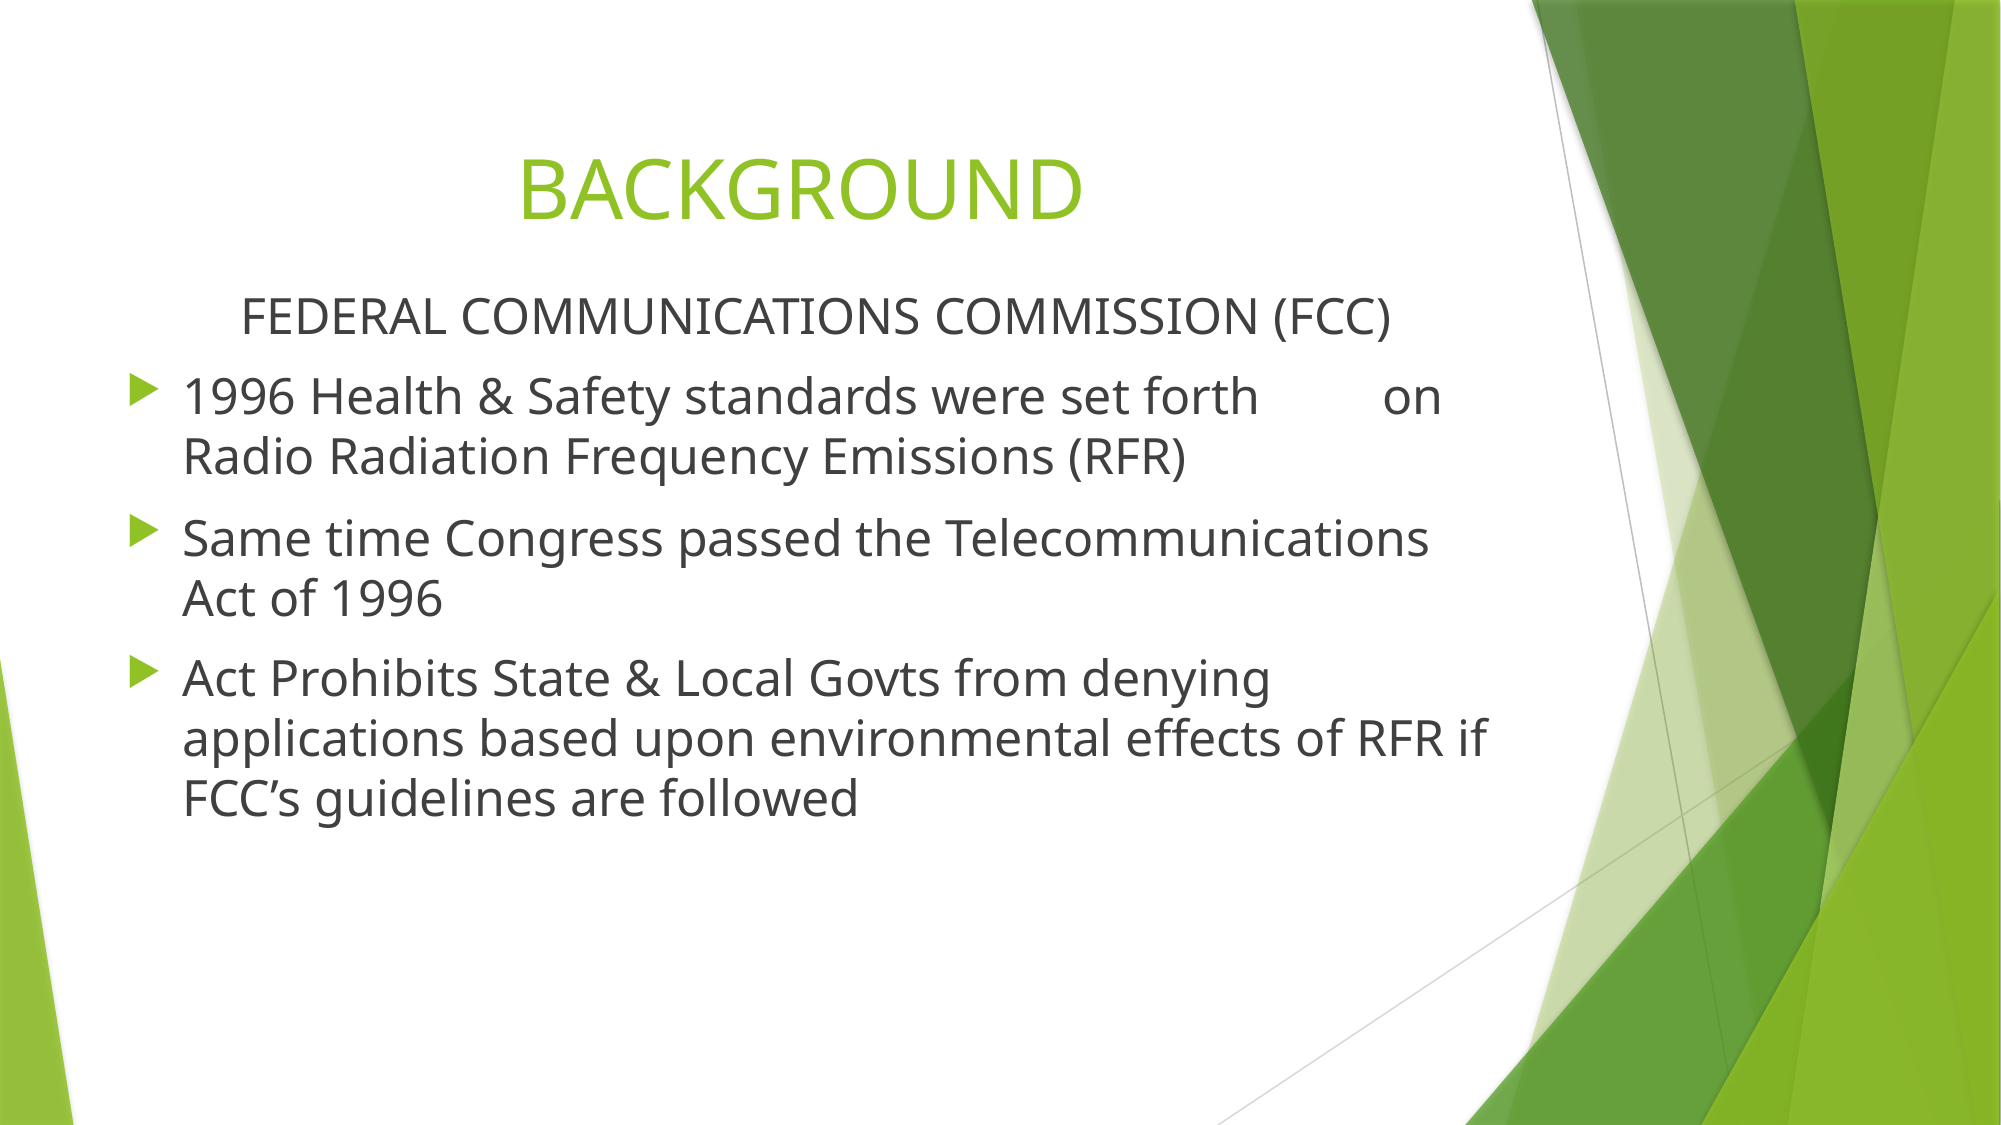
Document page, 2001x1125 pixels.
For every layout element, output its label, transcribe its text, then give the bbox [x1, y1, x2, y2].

text_box FEDERAL COMMUNICATIONS COMMISSION (FCC) 1996 Health & Safety standards were set forth on Radio Radiation Frequency Emissions (RFR) Same time Congress passed the Telecommunications Act of 1996 Act Prohibits State & Local Govts from denying applications based upon environmental effects of RFR if FCC’s guidelines are followed [111, 276, 1522, 914]
title BACKGROUND [111, 99, 1522, 276]
